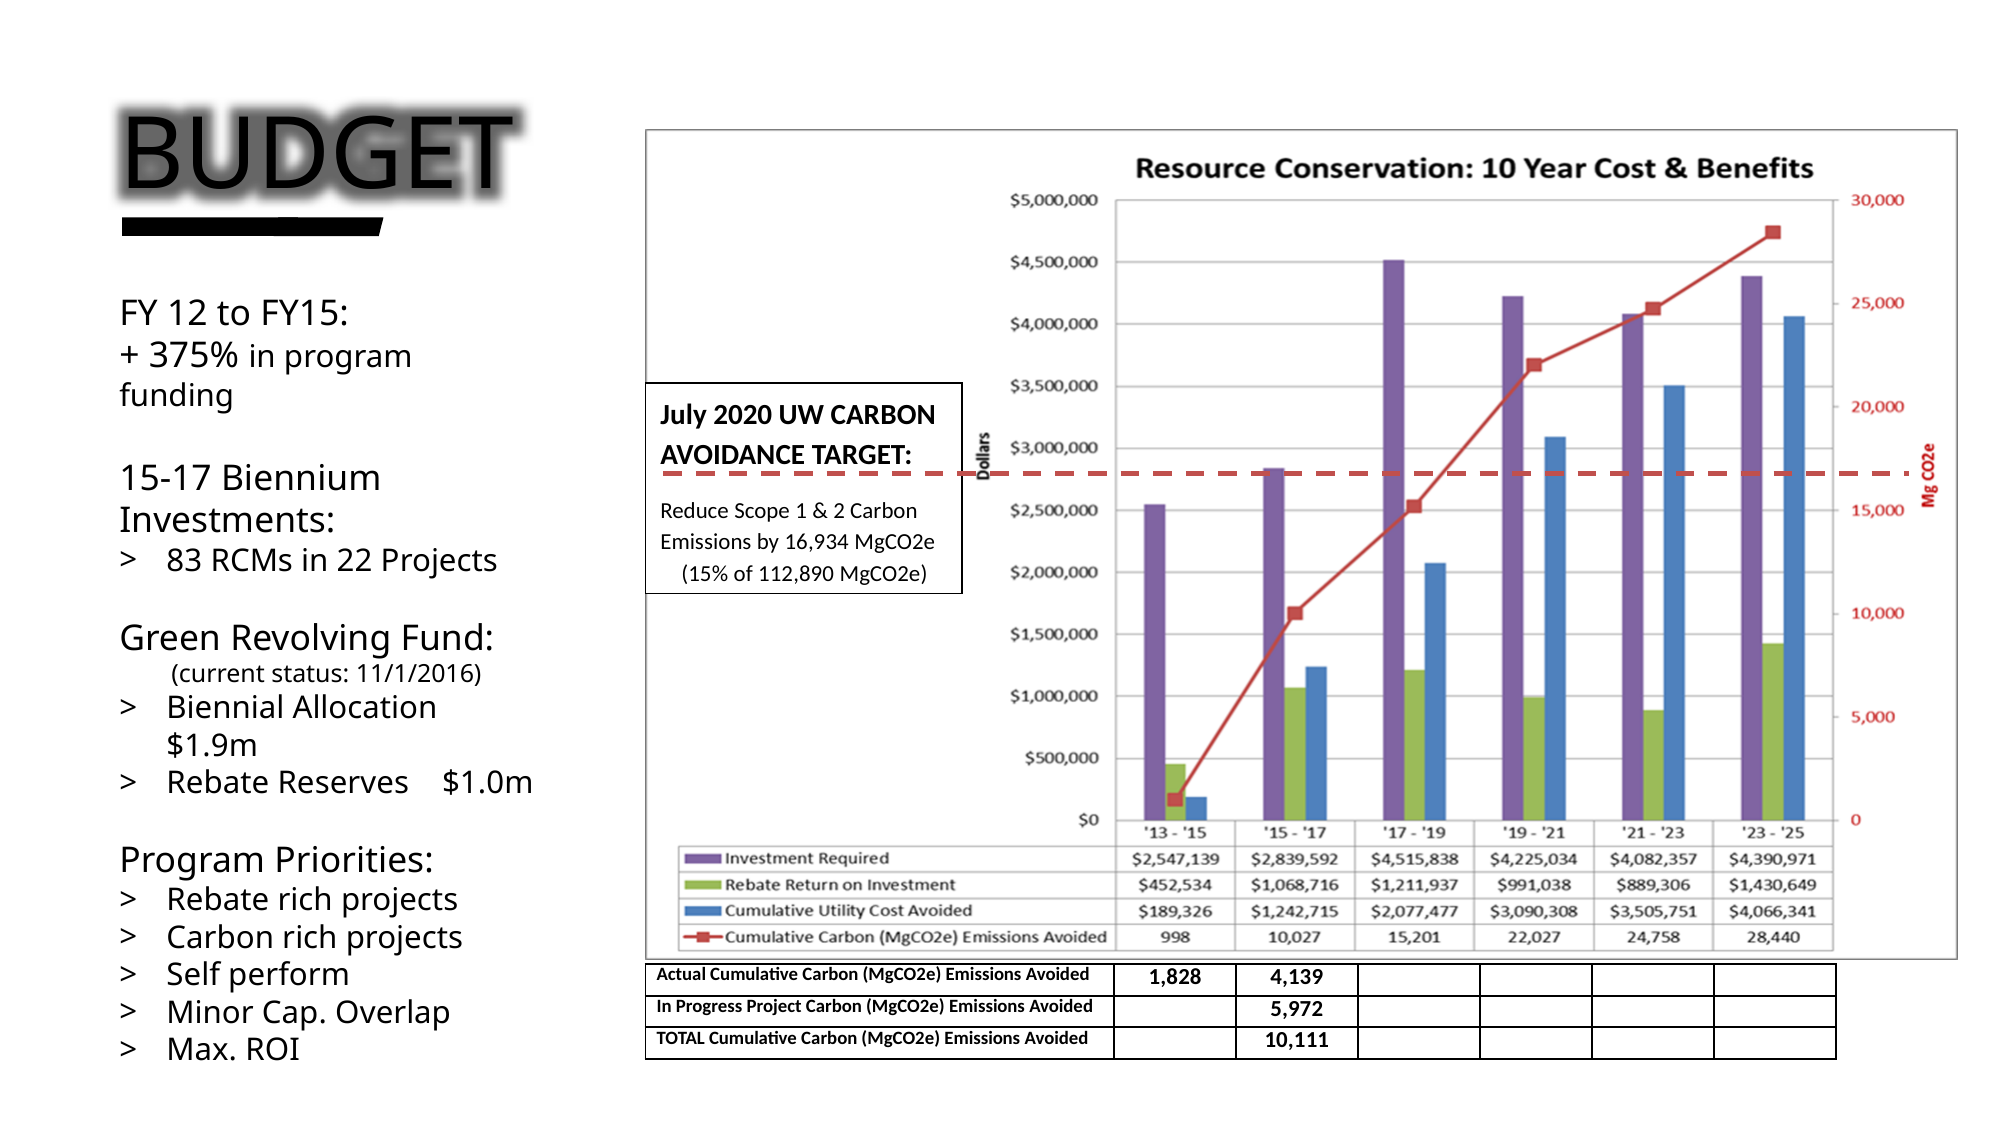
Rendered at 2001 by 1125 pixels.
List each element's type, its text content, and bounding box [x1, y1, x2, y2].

table_header [1715, 965, 1835, 995]
table_header 4,139 [1237, 965, 1357, 995]
table_header Actual Cumulative Carbon (MgCO2e) Emissions Avoided [646, 965, 1113, 995]
table_cell In Progress Project Carbon (MgCO2e) Emissions Avoided [646, 997, 1113, 1026]
table_header 1,828 [1115, 965, 1235, 995]
table_cell [1481, 997, 1591, 1026]
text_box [122, 217, 384, 237]
text_box FY 12 to FY15: + 375% in program funding 15-17 Biennium Investments: 83 RCMs in 22 Projects Green Revolving Fund: (current status: 11/1/2016) Biennial Allocation $1.9m Rebate Reserves $1.0m Program Priorities: Rebate rich projects Carbon rich projects Self perform Minor Cap. Overlap Max. ROI [104, 282, 550, 1075]
table_header [1359, 965, 1479, 995]
table_cell [1715, 1028, 1835, 1058]
table_header [1593, 965, 1713, 995]
table_cell [1593, 997, 1713, 1026]
text_box BUDGET [104, 81, 1471, 216]
table_cell TOTAL Cumulative Carbon (MgCO2e) Emissions Avoided [646, 1028, 1113, 1058]
picture [645, 129, 1958, 960]
table_cell [1115, 997, 1235, 1026]
table_cell 5,972 [1237, 997, 1357, 1026]
table_cell [1481, 1028, 1591, 1058]
table_header [1481, 965, 1591, 995]
table_cell [1115, 1028, 1235, 1058]
table_cell [1715, 997, 1835, 1026]
table_cell 10,111 [1237, 1028, 1357, 1058]
table_cell [1593, 1028, 1713, 1058]
table_cell [1359, 997, 1479, 1026]
table_cell [1359, 1028, 1479, 1058]
